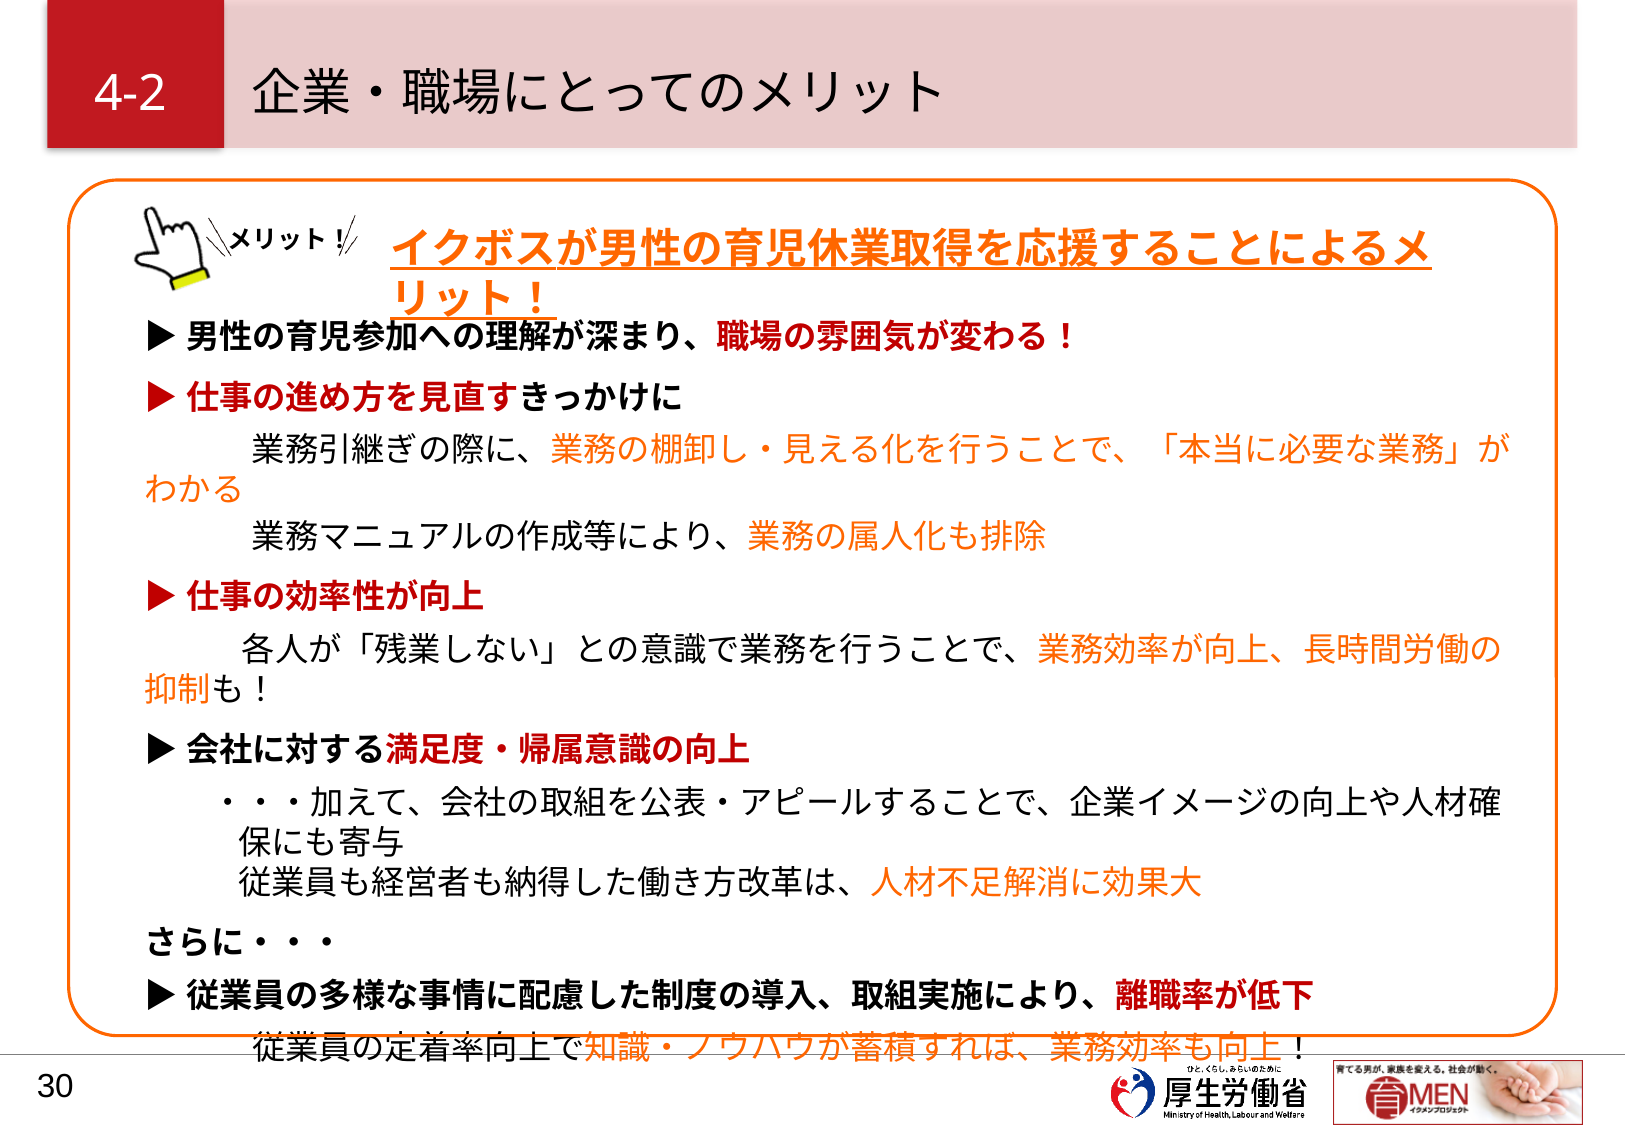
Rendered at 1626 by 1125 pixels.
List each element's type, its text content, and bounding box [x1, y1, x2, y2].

slide_number 29 [36, 1054, 97, 1114]
text_box [66, 177, 1559, 1038]
picture [1333, 1060, 1583, 1125]
picture [1097, 1055, 1320, 1125]
title 4-2 企業・職場にとってのメリット [81, 42, 1544, 149]
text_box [111, 195, 376, 299]
